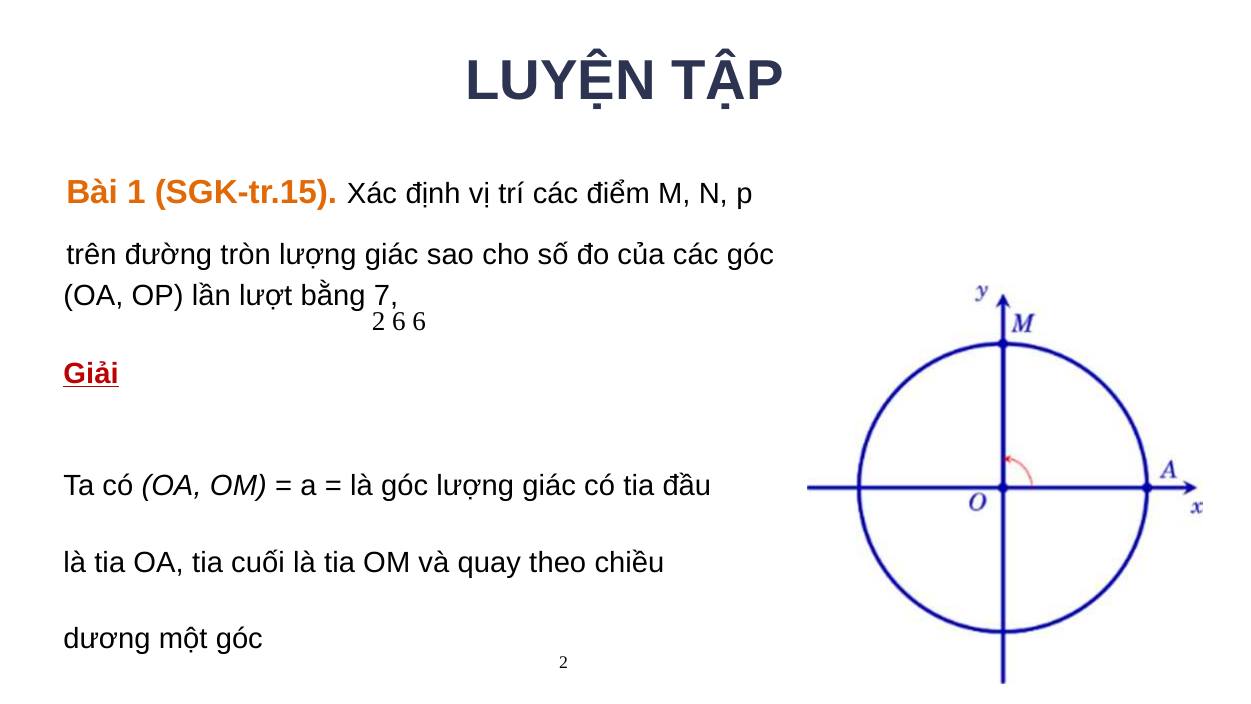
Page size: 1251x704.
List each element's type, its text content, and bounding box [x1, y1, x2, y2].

text_box Bài 1 (SGK-tr.15). Xác định vị trí các điểm M, N, p trên đường tròn lượng giác sao cho số đo của các góc lượng giác (OA, OM), (OA, ON), [66, 140, 808, 249]
text_box (OA, OP) lần lượt bằng 7, 2 6 6 Giải Ta có (OA, OM) = a = là góc lượng giác có tia đầu là tia OA, tia cuối là tia OM và quay theo chiều dương một góc 2 [63, 276, 735, 646]
text_box LUYỆN TẬP [463, 42, 787, 107]
picture [807, 284, 1203, 684]
